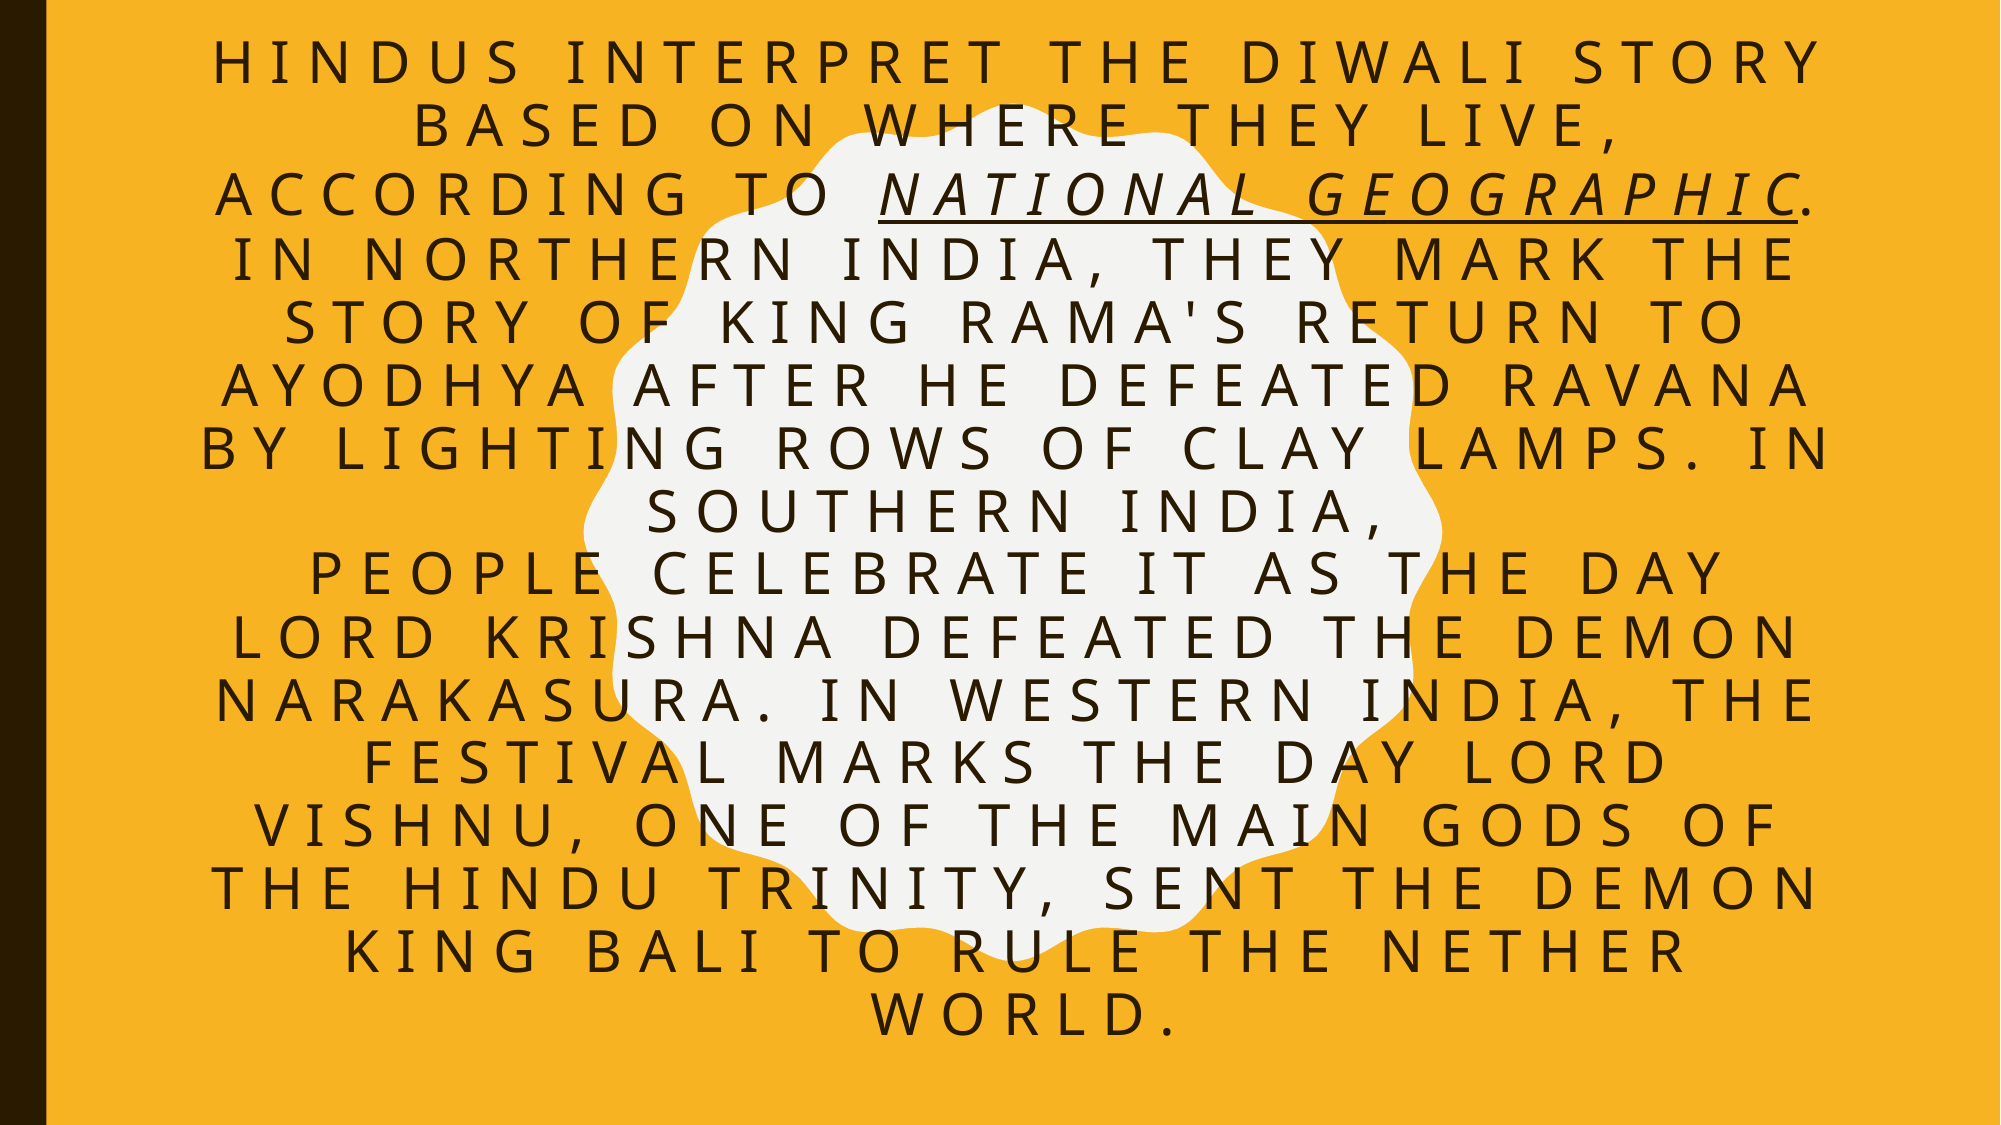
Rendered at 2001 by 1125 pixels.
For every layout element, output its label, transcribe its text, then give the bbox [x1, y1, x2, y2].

title Hindus interpret the Diwali story based on where they live, according to National Geographic. In northern India, they mark the story of King Rama's return to Ayodhya after he defeated Ravana by lighting rows of clay lamps. In southern India, people celebrate it as the day Lord Krishna defeated the demon Narakasura. In western India, the festival marks the day Lord Vishnu, one of the main gods of the Hindu trinity, sent the demon King Bali to rule the nether world. [176, 180, 1870, 902]
